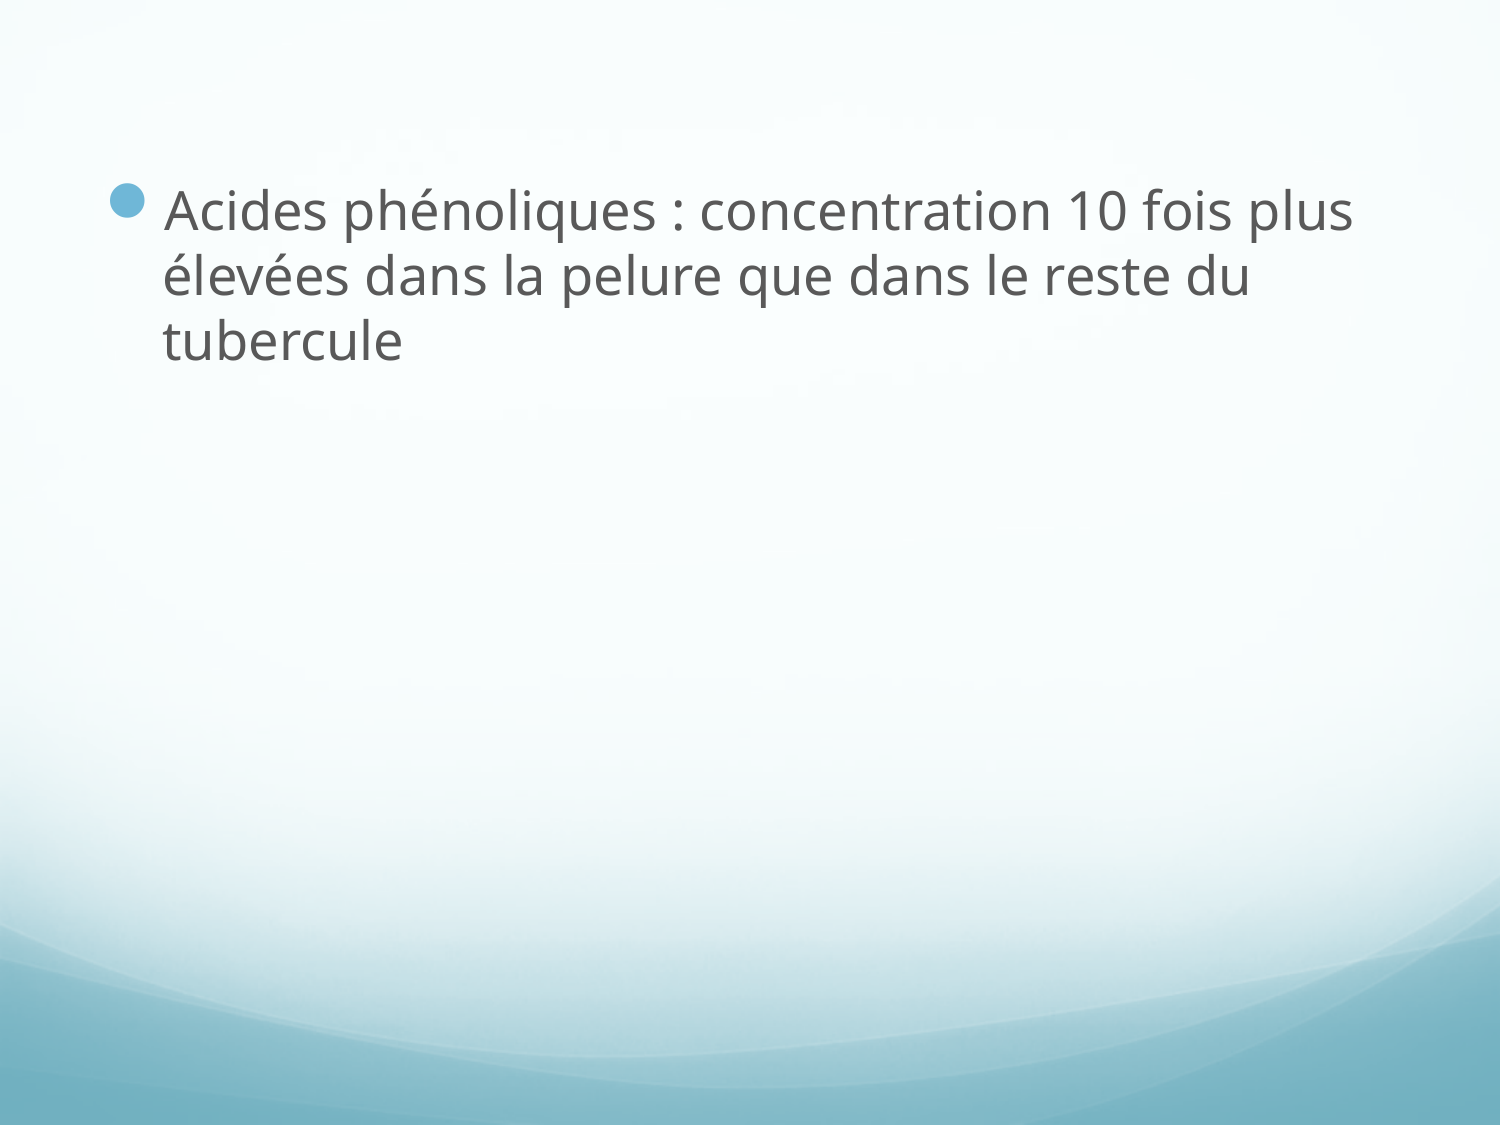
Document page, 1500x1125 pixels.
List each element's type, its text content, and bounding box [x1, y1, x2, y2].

list Acides phénoliques : concentration 10 fois plus élevées dans la pelure que dans le reste du tubercule [90, 168, 1410, 882]
